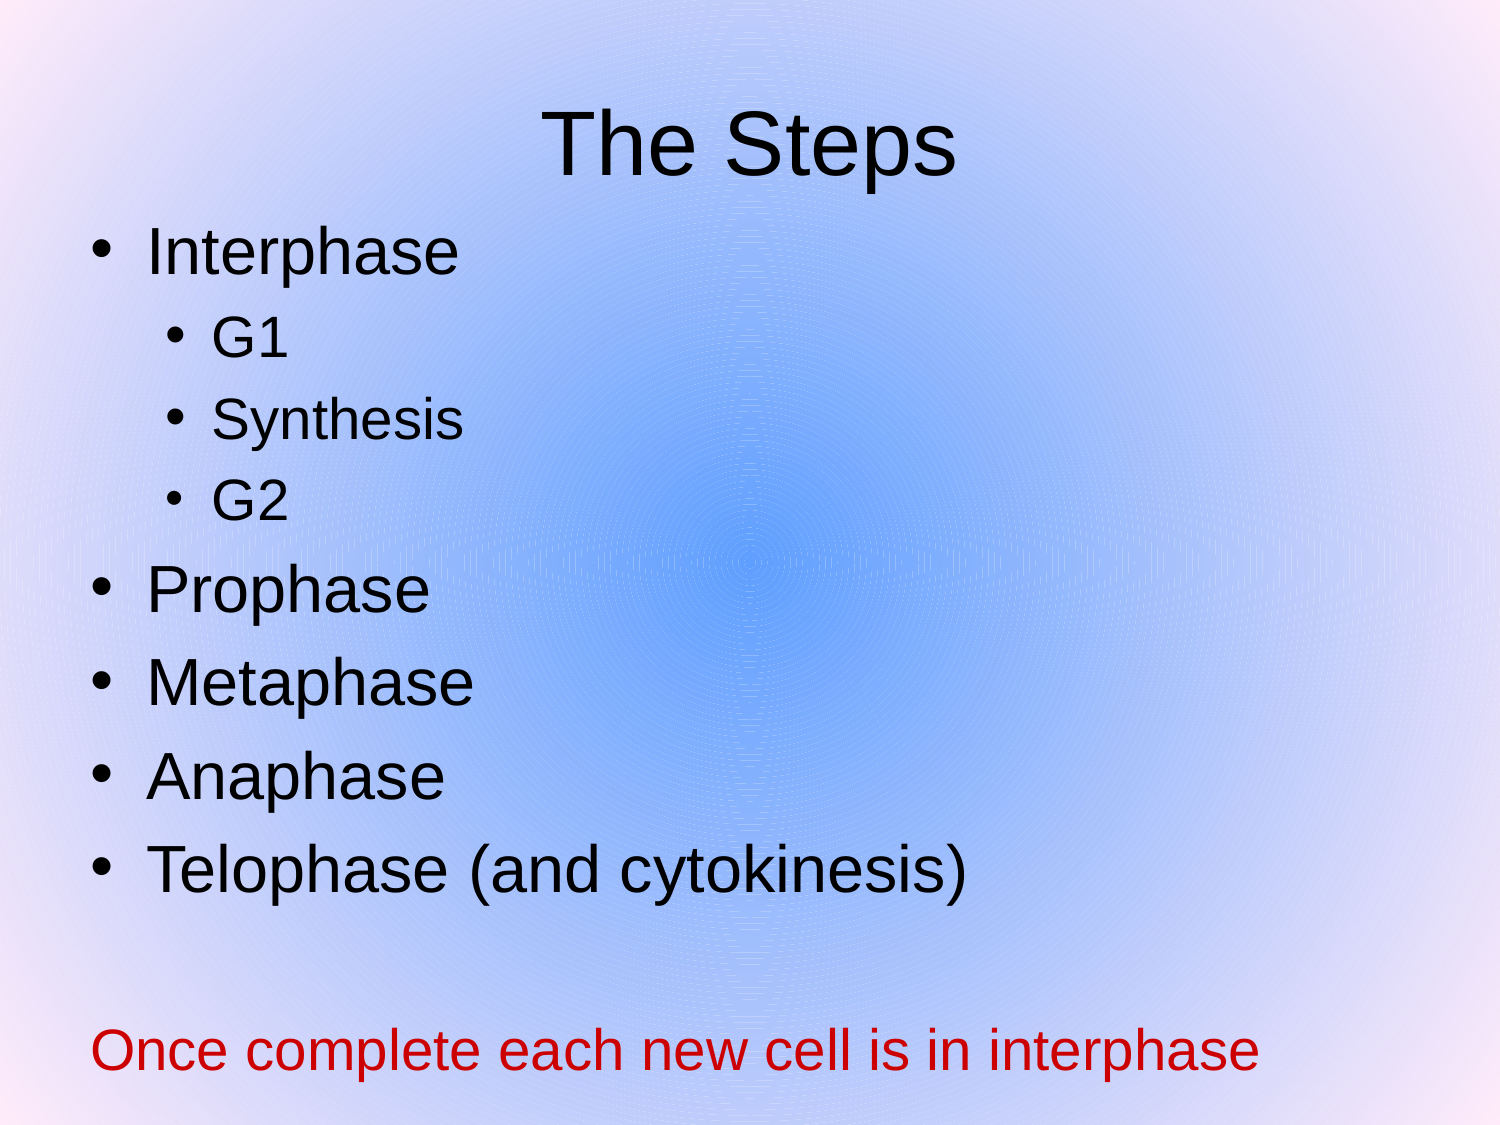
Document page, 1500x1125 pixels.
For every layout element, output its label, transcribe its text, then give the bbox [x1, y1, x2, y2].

list Interphase G1 Synthesis G2 Prophase Metaphase Anaphase Telophase (and cytokinesis) Once complete each new cell is in interphase [75, 200, 1425, 1090]
title The Steps [75, 37, 1425, 200]
